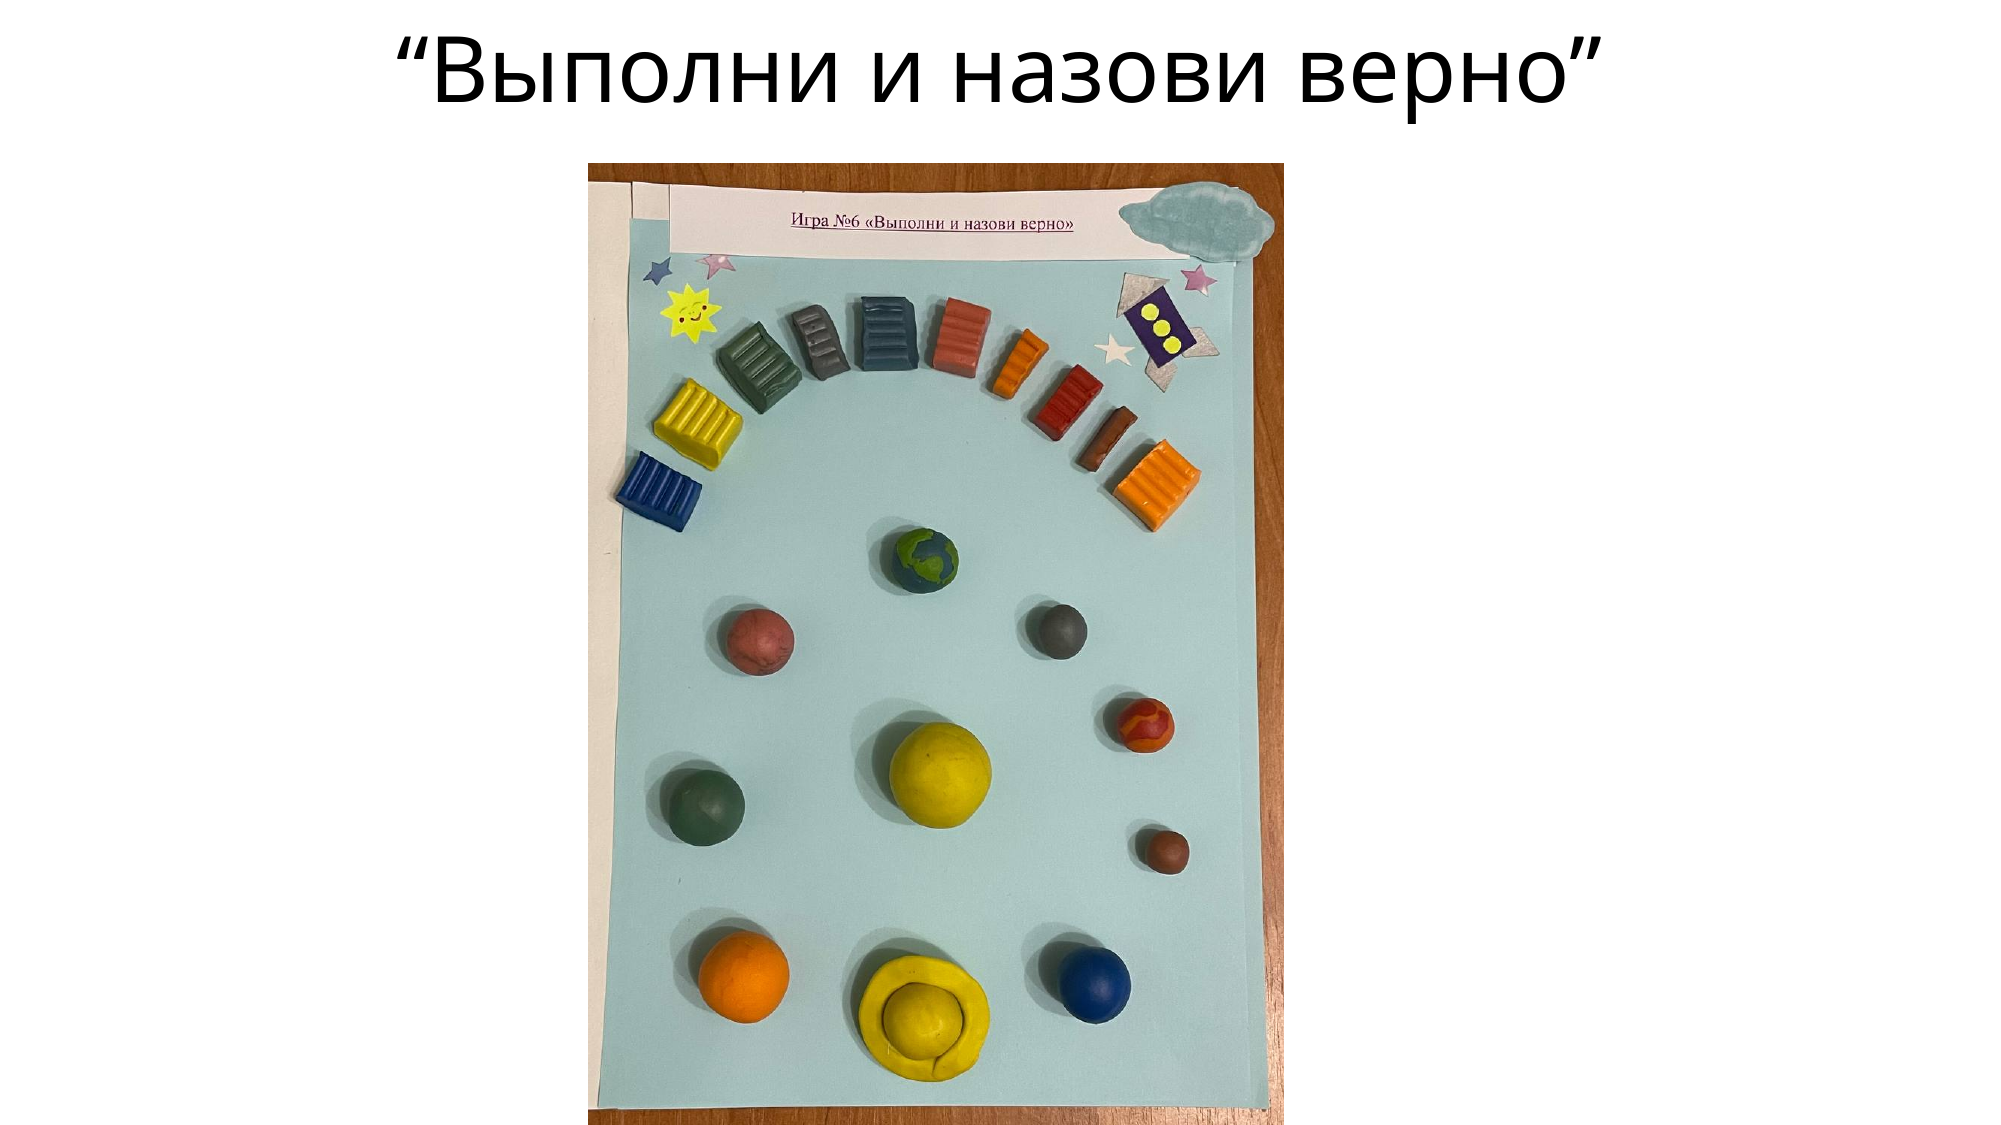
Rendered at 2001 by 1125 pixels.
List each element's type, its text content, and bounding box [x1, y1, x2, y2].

title “Выполни и назови верно” [99, 0, 1900, 160]
picture [587, 163, 1284, 1125]
